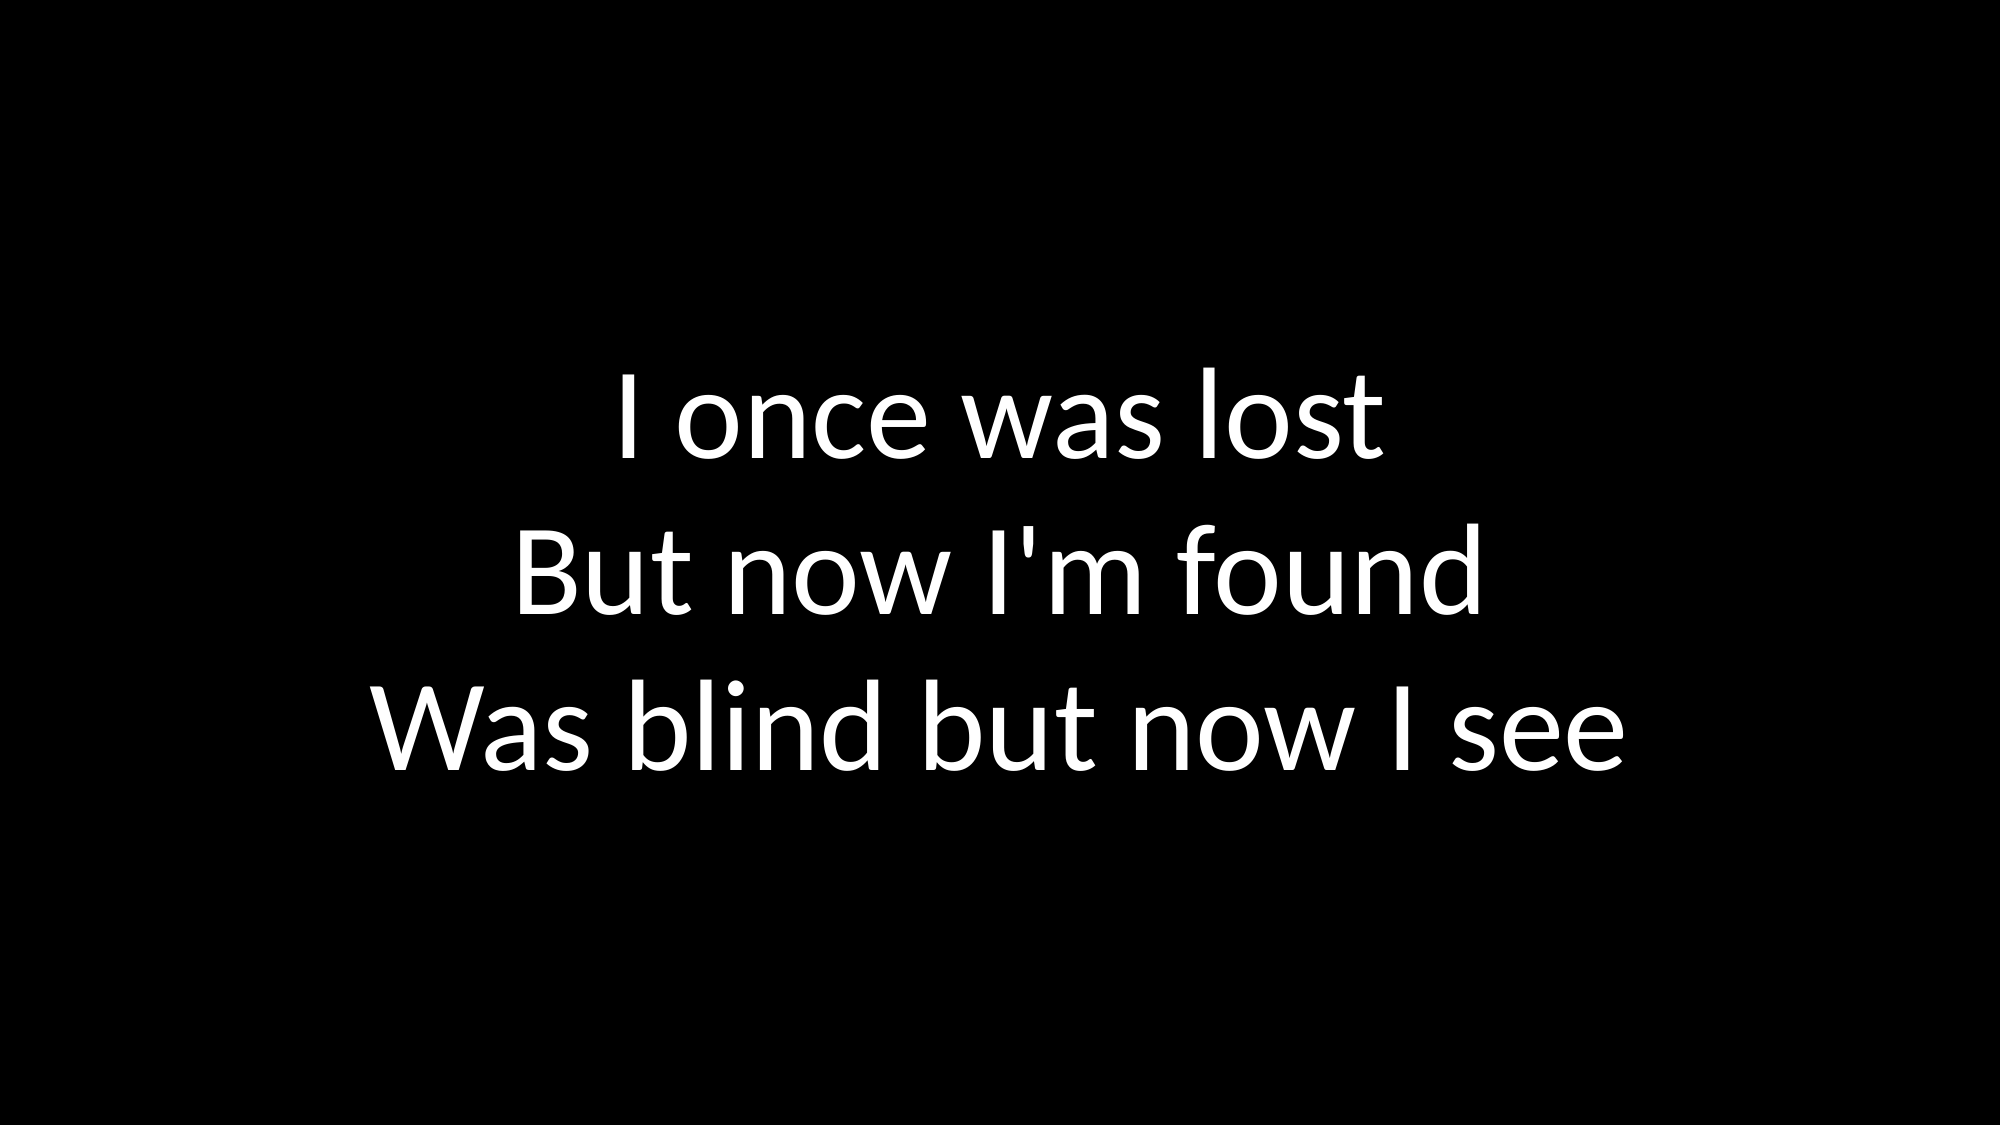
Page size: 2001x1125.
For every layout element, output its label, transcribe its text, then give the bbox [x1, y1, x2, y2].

list I once was lost But now I'm found Was blind but now I see [0, 0, 2000, 1125]
